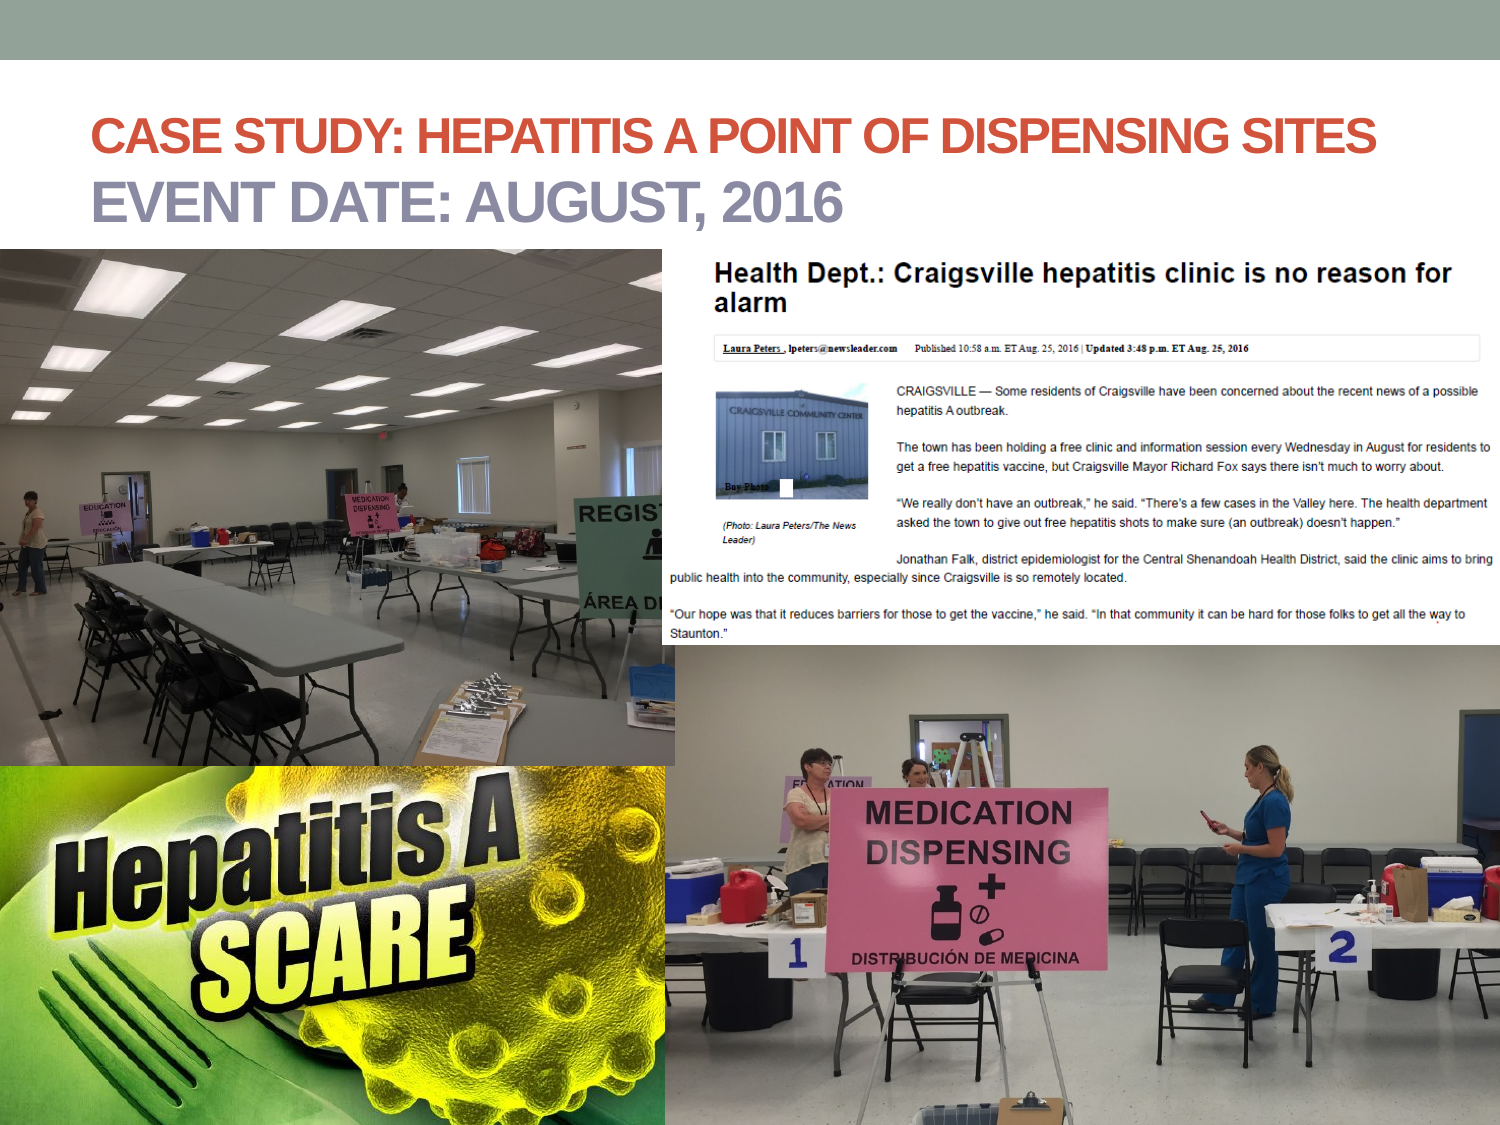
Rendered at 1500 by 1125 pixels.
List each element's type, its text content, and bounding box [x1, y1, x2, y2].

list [665, 652, 1500, 1125]
picture [0, 249, 1500, 1125]
title Case Study: Hepatitis A Point of Dispensing Sites Event Date: August, 2016 [75, 87, 1425, 246]
